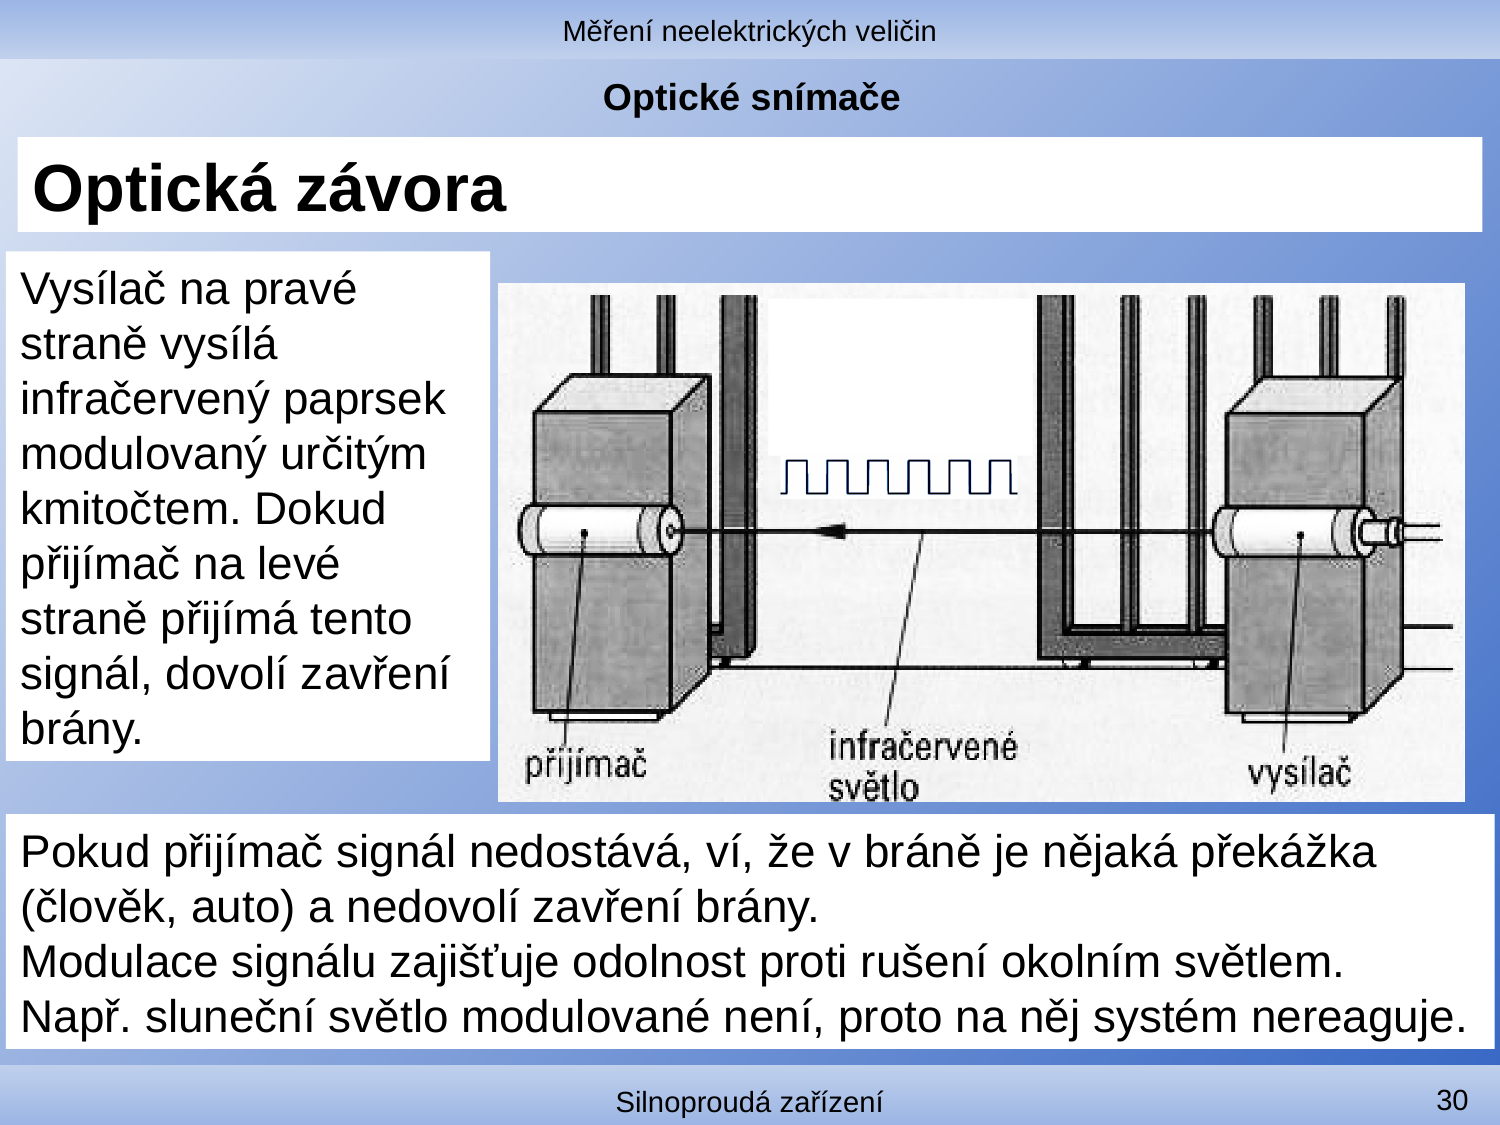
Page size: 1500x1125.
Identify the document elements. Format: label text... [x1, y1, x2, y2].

picture [498, 283, 1465, 802]
title Optické snímače [76, 65, 1427, 127]
text_box Vysílač na pravé straně vysílá infračervený paprsek modulovaný určitým kmitočtem. Dokud přijímač na levé straně přijímá tento signál, dovolí zavření brány. [5, 251, 491, 761]
slide_number Měření neelektrických veličin [0, 0, 1500, 59]
text_box Pokud přijímač signál nedostává, ví, že v bráně je nějaká překážka (člověk, auto) a nedovolí zavření brány. Modulace signálu zajišťuje odolnost proti rušení okolním světlem. Např. sluneční světlo modulované není, proto na něj systém nereaguje. [5, 814, 1495, 1049]
text_box Optická závora [17, 137, 1483, 232]
footer Silnoproudá zařízení [0, 1065, 1500, 1125]
slide_number 30 [1399, 1063, 1484, 1124]
